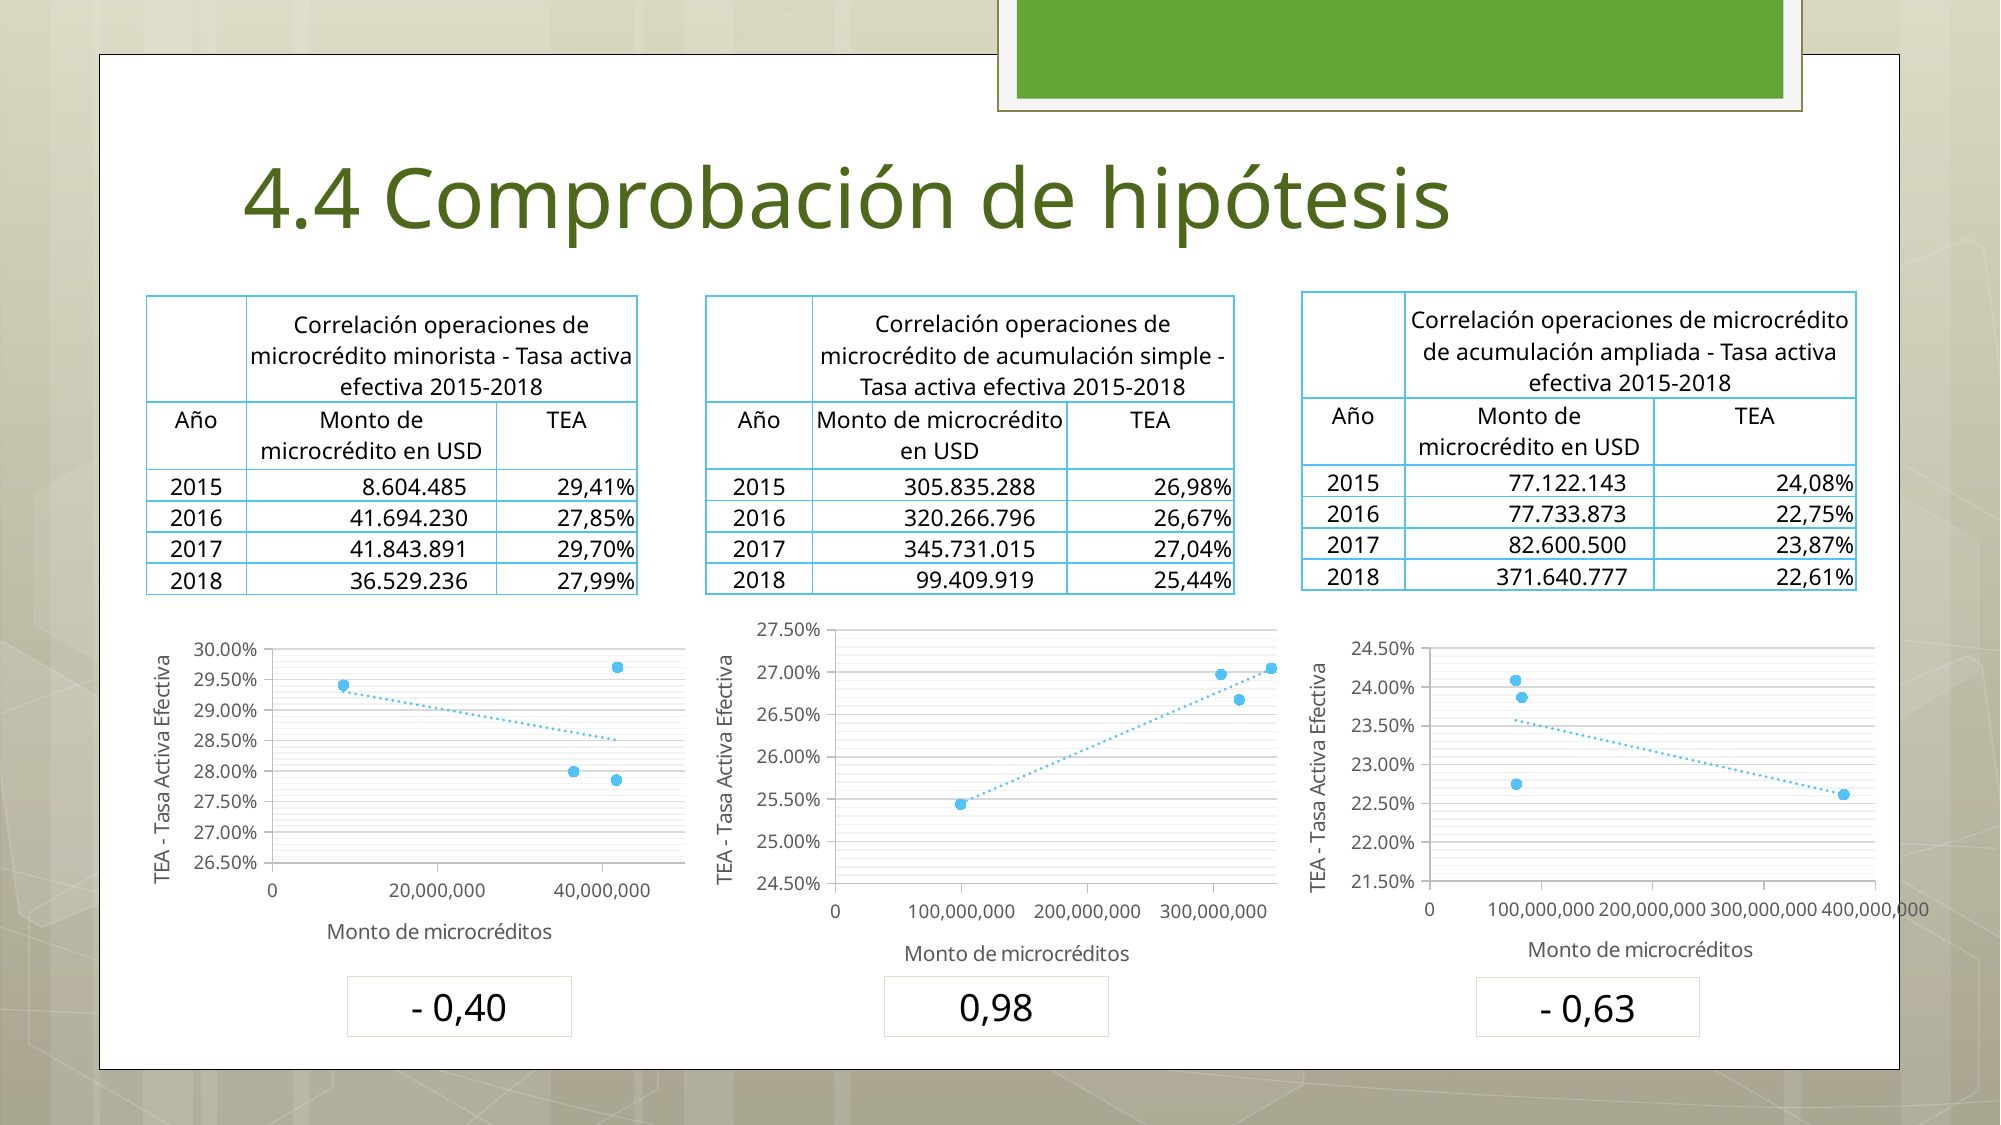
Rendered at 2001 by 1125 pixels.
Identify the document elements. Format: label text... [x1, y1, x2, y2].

table_header [1303, 293, 1404, 397]
table_cell 345.731.015 [813, 533, 1066, 562]
table_cell 26,67% [1068, 501, 1233, 531]
table_header Correlación operaciones de microcrédito minorista - Tasa activa efectiva 2015-2018 [247, 297, 636, 401]
table_cell 99.409.919 [813, 564, 1066, 593]
table_cell 26,98% [1068, 470, 1233, 500]
table_cell 2015 [1303, 466, 1404, 496]
table_cell 8.604.485 [247, 470, 496, 500]
table_cell Año [707, 403, 812, 468]
table_cell 305.835.288 [813, 470, 1066, 500]
table_cell 2017 [1303, 529, 1404, 558]
chart [114, 608, 1943, 999]
table_cell 2017 [707, 533, 812, 562]
table_cell 23,87% [1655, 529, 1855, 558]
table_cell 2016 [147, 502, 246, 531]
table_cell Monto de microcrédito en USD [247, 403, 496, 469]
table_cell 27,99% [497, 564, 636, 594]
table_cell Año [1303, 399, 1404, 464]
table_cell 2017 [147, 533, 246, 562]
table_cell 2016 [707, 501, 812, 531]
table_cell Monto de microcrédito en USD [1406, 399, 1653, 464]
table_cell 22,75% [1655, 497, 1855, 527]
table_cell 2018 [707, 564, 812, 593]
table_cell 27,04% [1068, 533, 1233, 562]
table_cell 24,08% [1655, 466, 1855, 496]
table_cell 82.600.500 [1406, 529, 1653, 558]
table_cell 22,61% [1655, 560, 1855, 589]
table_cell 41.694.230 [247, 502, 496, 531]
title 4.4 Comprobación de hipótesis [228, 137, 1765, 270]
table_cell TEA [497, 403, 636, 469]
text_box - 0,63 [1476, 996, 1700, 1037]
table_cell Monto de microcrédito en USD [813, 403, 1066, 468]
text_box 0,98 [884, 999, 1109, 1037]
table_header [147, 297, 246, 401]
table_cell 320.266.796 [813, 501, 1066, 531]
table_cell 77.733.873 [1406, 497, 1653, 527]
table_header Correlación operaciones de microcrédito de acumulación ampliada - Tasa activa efectiva 2015-2018 [1406, 293, 1855, 397]
table_cell 2015 [147, 470, 246, 500]
table_cell 371.640.777 [1406, 560, 1653, 589]
table_cell 29,70% [497, 533, 636, 562]
table_cell Año [147, 403, 246, 469]
table_cell 77.122.143 [1406, 466, 1653, 496]
table_cell TEA [1068, 403, 1233, 468]
table_cell TEA [1655, 399, 1855, 464]
text_box - 0,40 [347, 977, 572, 1037]
table_cell 27,85% [497, 502, 636, 531]
table_cell 25,44% [1068, 564, 1233, 593]
table_cell 2015 [707, 470, 812, 500]
table_cell 29,41% [497, 470, 636, 500]
table_cell 36.529.236 [247, 564, 496, 594]
table_cell 41.843.891 [247, 533, 496, 562]
table_header Correlación operaciones de microcrédito de acumulación simple - Tasa activa efectiva 2015-2018 [813, 297, 1233, 401]
table_cell 2018 [1303, 560, 1404, 589]
table_cell 2018 [147, 564, 246, 594]
table_cell 2016 [1303, 497, 1404, 527]
table_header [707, 297, 812, 401]
